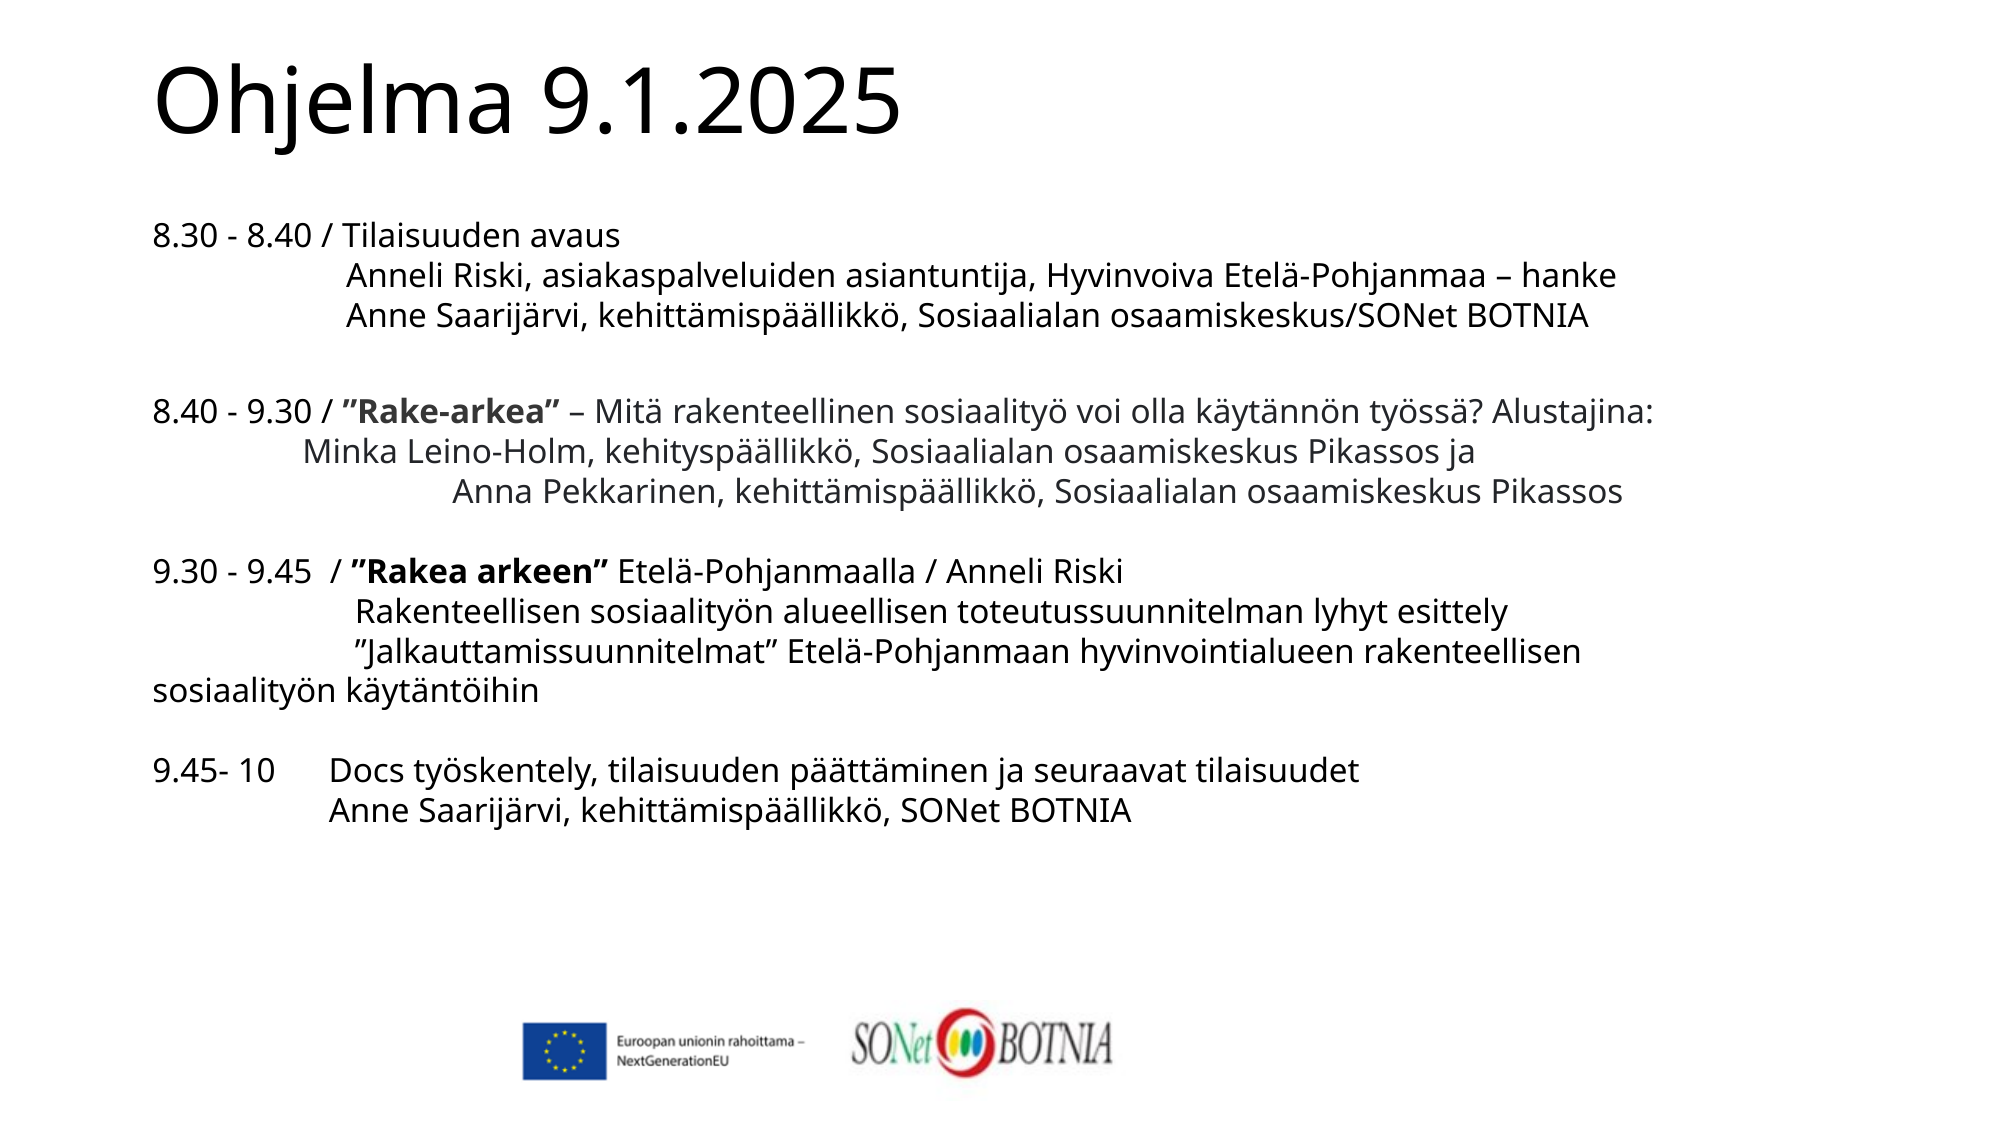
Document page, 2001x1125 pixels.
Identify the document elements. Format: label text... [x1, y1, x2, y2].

picture [836, 999, 1144, 1101]
picture [514, 1011, 813, 1088]
list 8.30 - 8.40 / Tilaisuuden avaus Anneli Riski, asiakaspalveluiden asiantuntija, Hyvinvoiva Etelä-Pohjanmaa – hanke Anne Saarijärvi, kehittämispäällikkö, Sosiaalialan osaamiskeskus/SONet BOTNIA 8.40 - 9.30 / ”Rake-arkea” – Mitä rakenteellinen sosiaalityö voi olla käytännön työssä? Alustajina: Minka Leino-Holm, kehityspäällikkö, Sosiaalialan osaamiskeskus Pikassos ja Anna Pekkarinen, kehittämispäällikkö, Sosiaalialan osaamiskeskus Pikassos 9.30 - 9.45 / ”Rakea arkeen” Etelä-Pohjanmaalla / Anneli Riski Rakenteellisen sosiaalityön alueellisen toteutussuunnitelman lyhyt esittely ”Jalkauttamissuunnitelmat” Etelä-Pohjanmaan hyvinvointialueen rakenteellisen sosiaalityön käytäntöihin 9.45- 10 Docs työskentely, tilaisuuden päättäminen ja seuraavat tilaisuudet Anne Saarijärvi, kehittämispäällikkö, SONet BOTNIA [137, 206, 1863, 987]
title Ohjelma 9.1.2025 [137, 28, 1863, 181]
